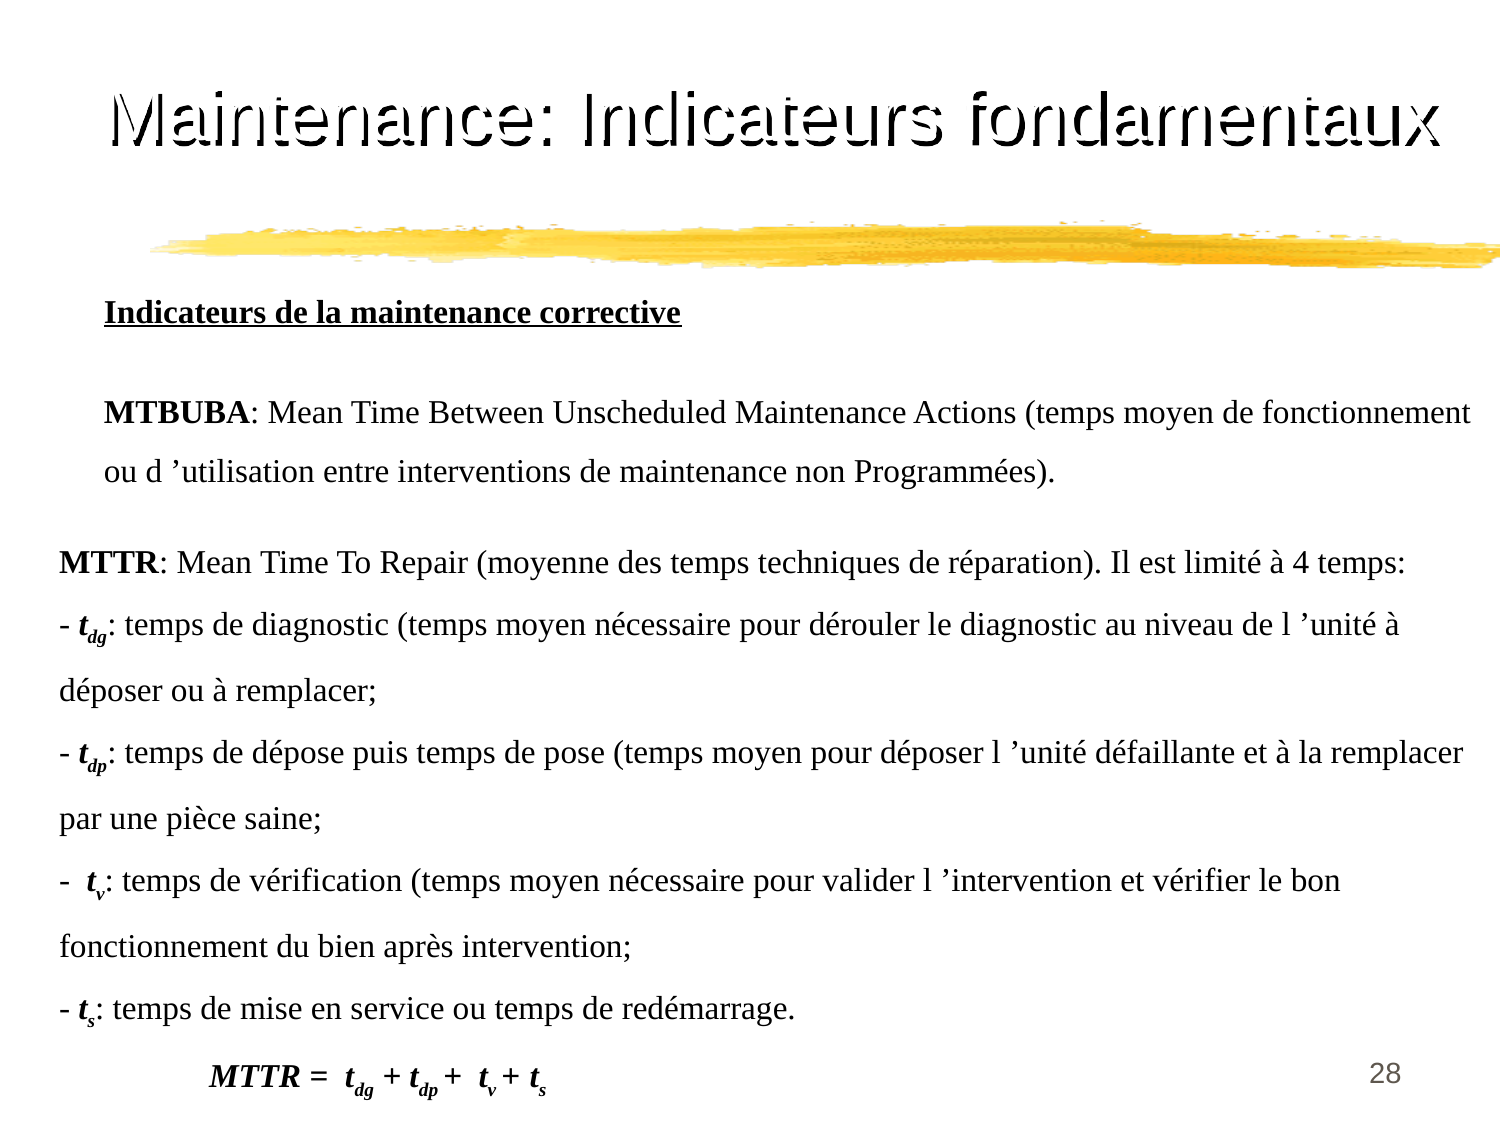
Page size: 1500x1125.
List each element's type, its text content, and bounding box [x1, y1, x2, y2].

picture [150, 215, 1500, 279]
text_box Indicateurs de la maintenance corrective [89, 262, 697, 338]
text_box Maintenance: Indicateurs fondamentaux [87, 13, 1452, 163]
text_box MTTR: Mean Time To Repair (moyenne des temps techniques de réparation). Il est limité à 4 temps: - tdg: temps de diagnostic (temps moyen nécessaire pour dérouler le diagnostic au niveau de l ’unité à déposer ou à remplacer; - tdp: temps de dépose puis temps de pose (temps moyen pour déposer l ’unité défaillante et à la remplacer par une pièce saine; - tv: temps de vérification (temps moyen nécessaire pour valider l ’intervention et vérifier le bon fonctionnement du bien après intervention; - ts: temps de mise en service ou temps de redémarrage. MTTR = tdg + tdp + tv + ts [44, 512, 1500, 1108]
text_box MTBUBA: Mean Time Between Unscheduled Maintenance Actions (temps moyen de fonctionnement ou d ’utilisation entre interventions de maintenance non Programmées). [89, 362, 1497, 497]
